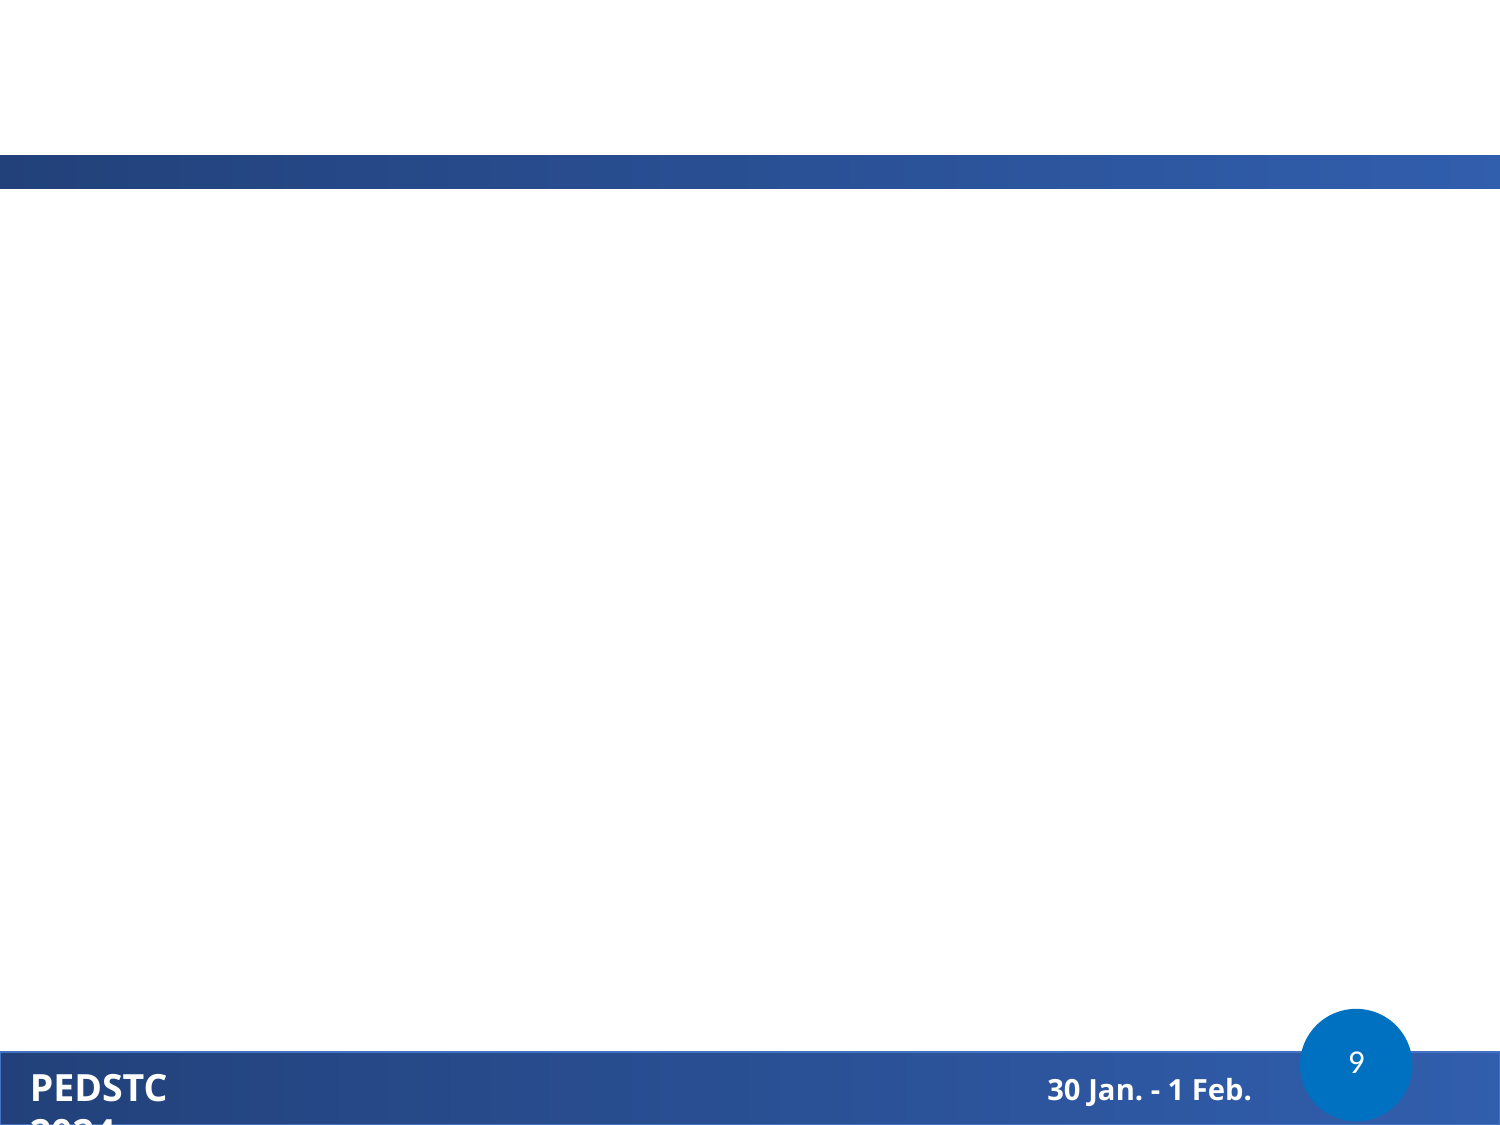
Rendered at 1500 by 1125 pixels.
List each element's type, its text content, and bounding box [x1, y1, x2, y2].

slide_number 9 [1315, 1033, 1397, 1094]
